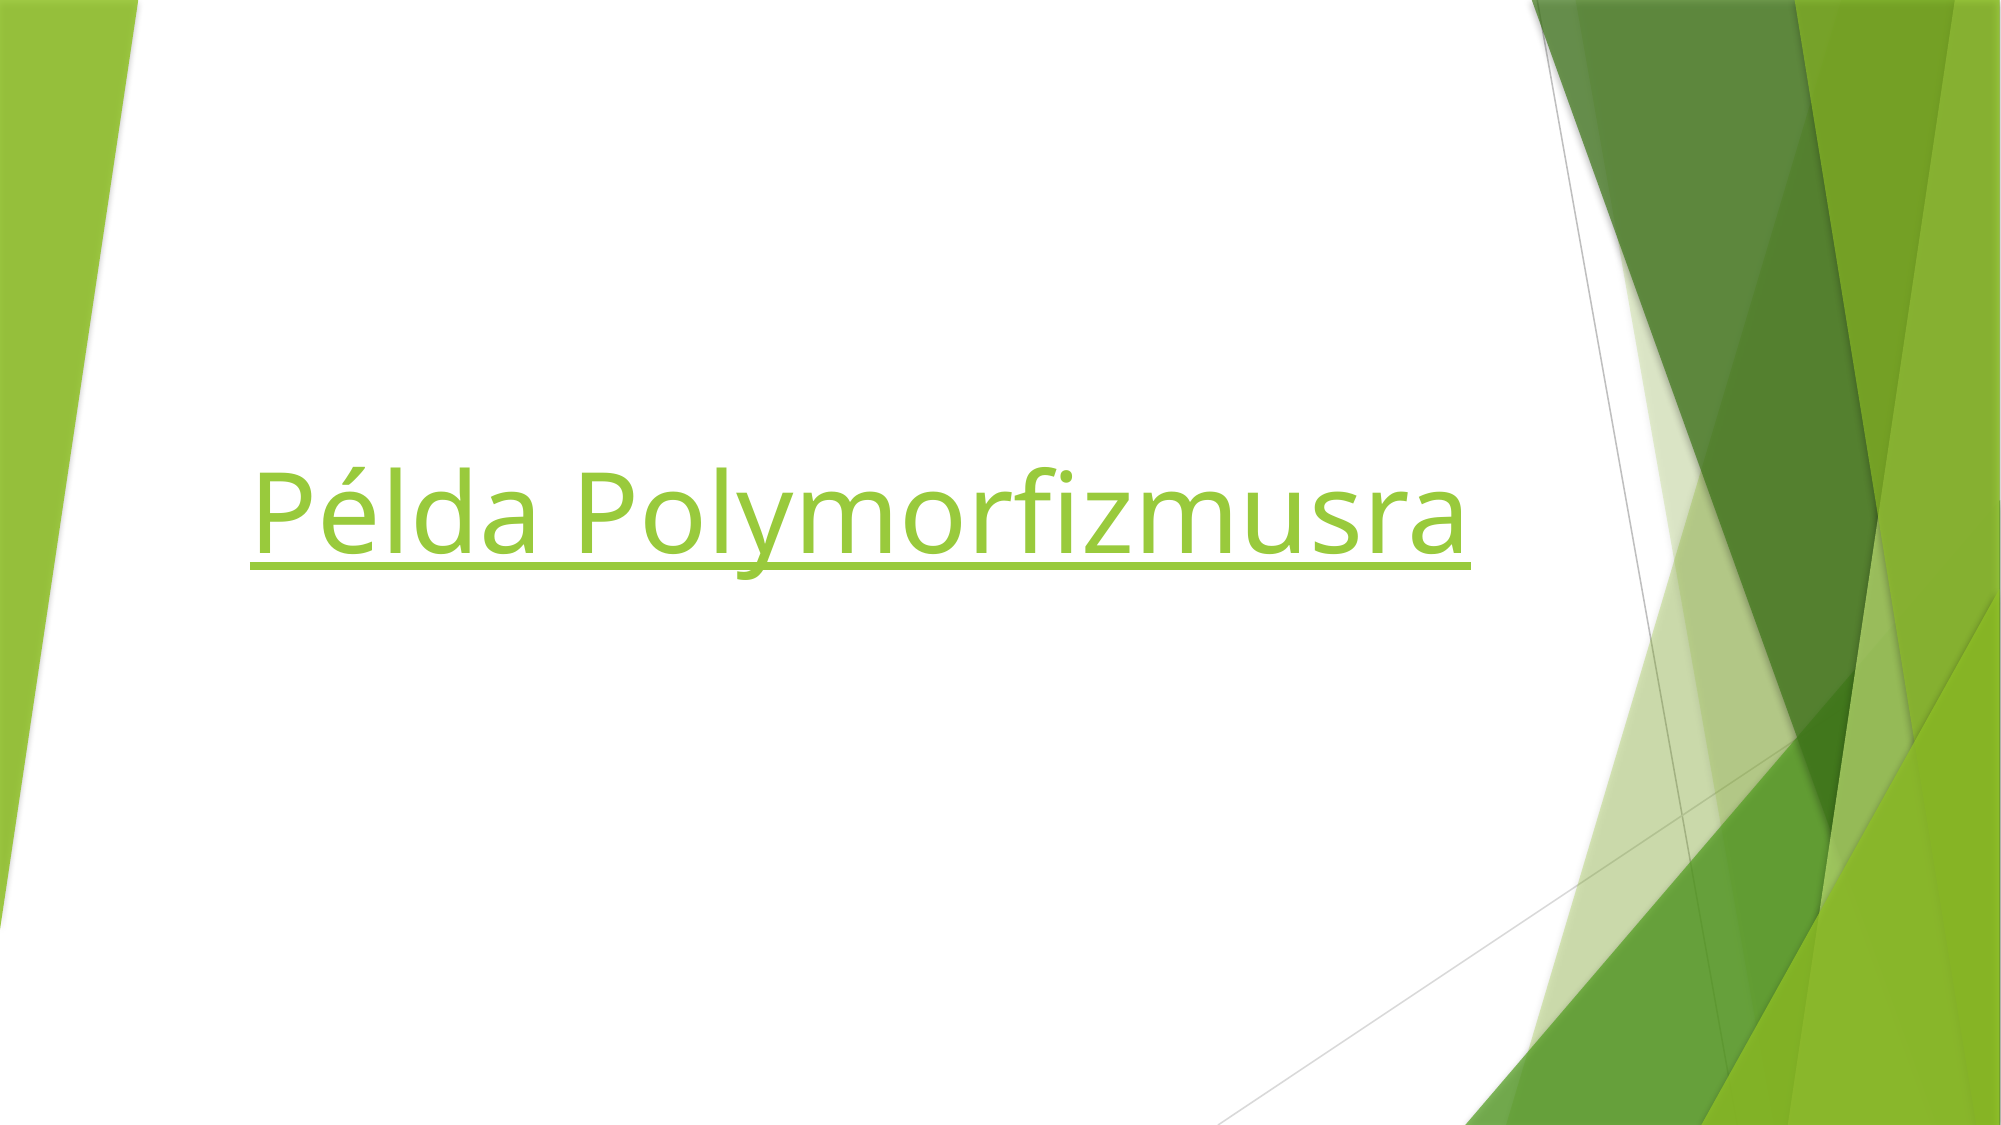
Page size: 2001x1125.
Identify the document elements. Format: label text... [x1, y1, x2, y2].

title Példa Polymorfizmusra [234, 440, 1509, 602]
